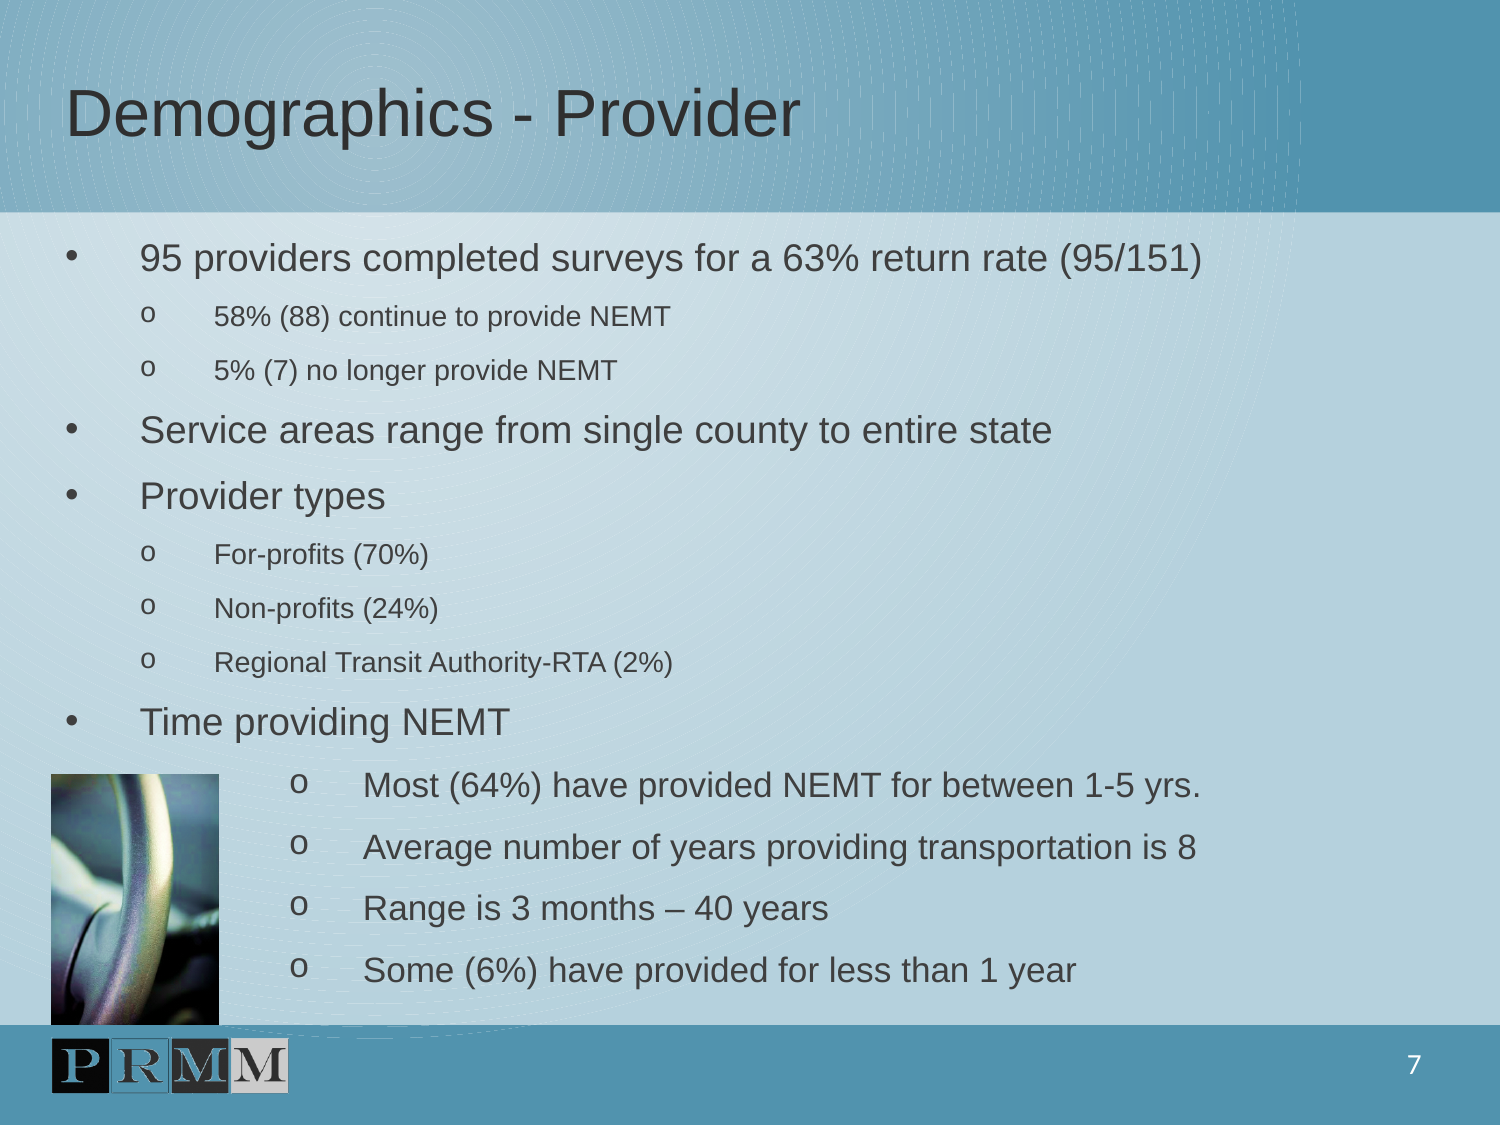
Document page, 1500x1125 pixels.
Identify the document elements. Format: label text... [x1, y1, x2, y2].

slide_number 7 [1250, 1037, 1437, 1098]
list 95 providers completed surveys for a 63% return rate (95/151) 58% (88) continue to provide NEMT 5% (7) no longer provide NEMT Service areas range from single county to entire state Provider types For-profits (70%) Non-profits (24%) Regional Transit Authority-RTA (2%) Time providing NEMT Most (64%) have provided NEMT for between 1-5 yrs. Average number of years providing transportation is 8 Range is 3 months – 40 years Some (6%) have provided for less than 1 year [50, 224, 1438, 1000]
picture [51, 1037, 290, 1096]
picture [51, 774, 219, 1026]
title Demographics - Provider [50, 62, 1325, 163]
